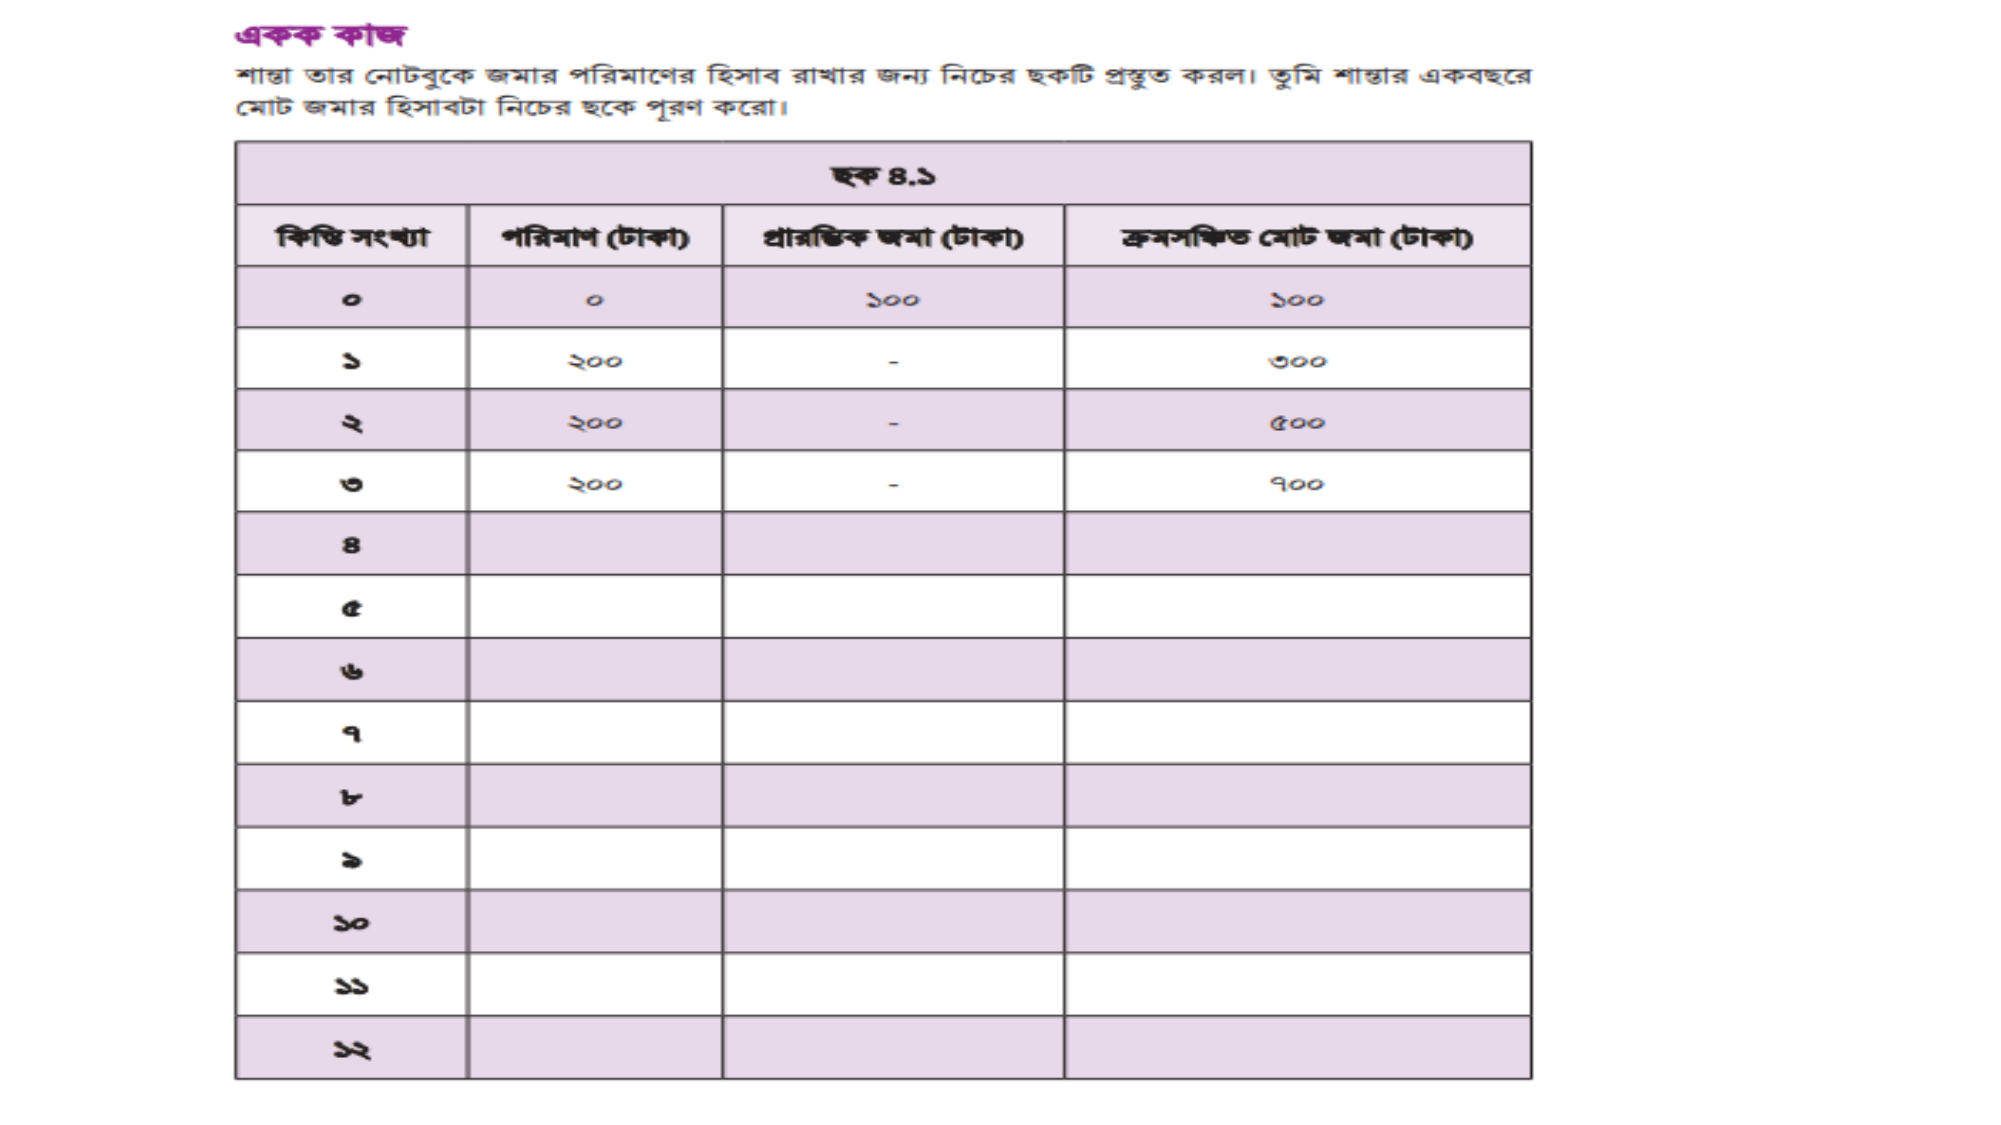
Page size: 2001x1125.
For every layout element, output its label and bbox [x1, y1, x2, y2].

picture [201, 16, 1568, 1097]
